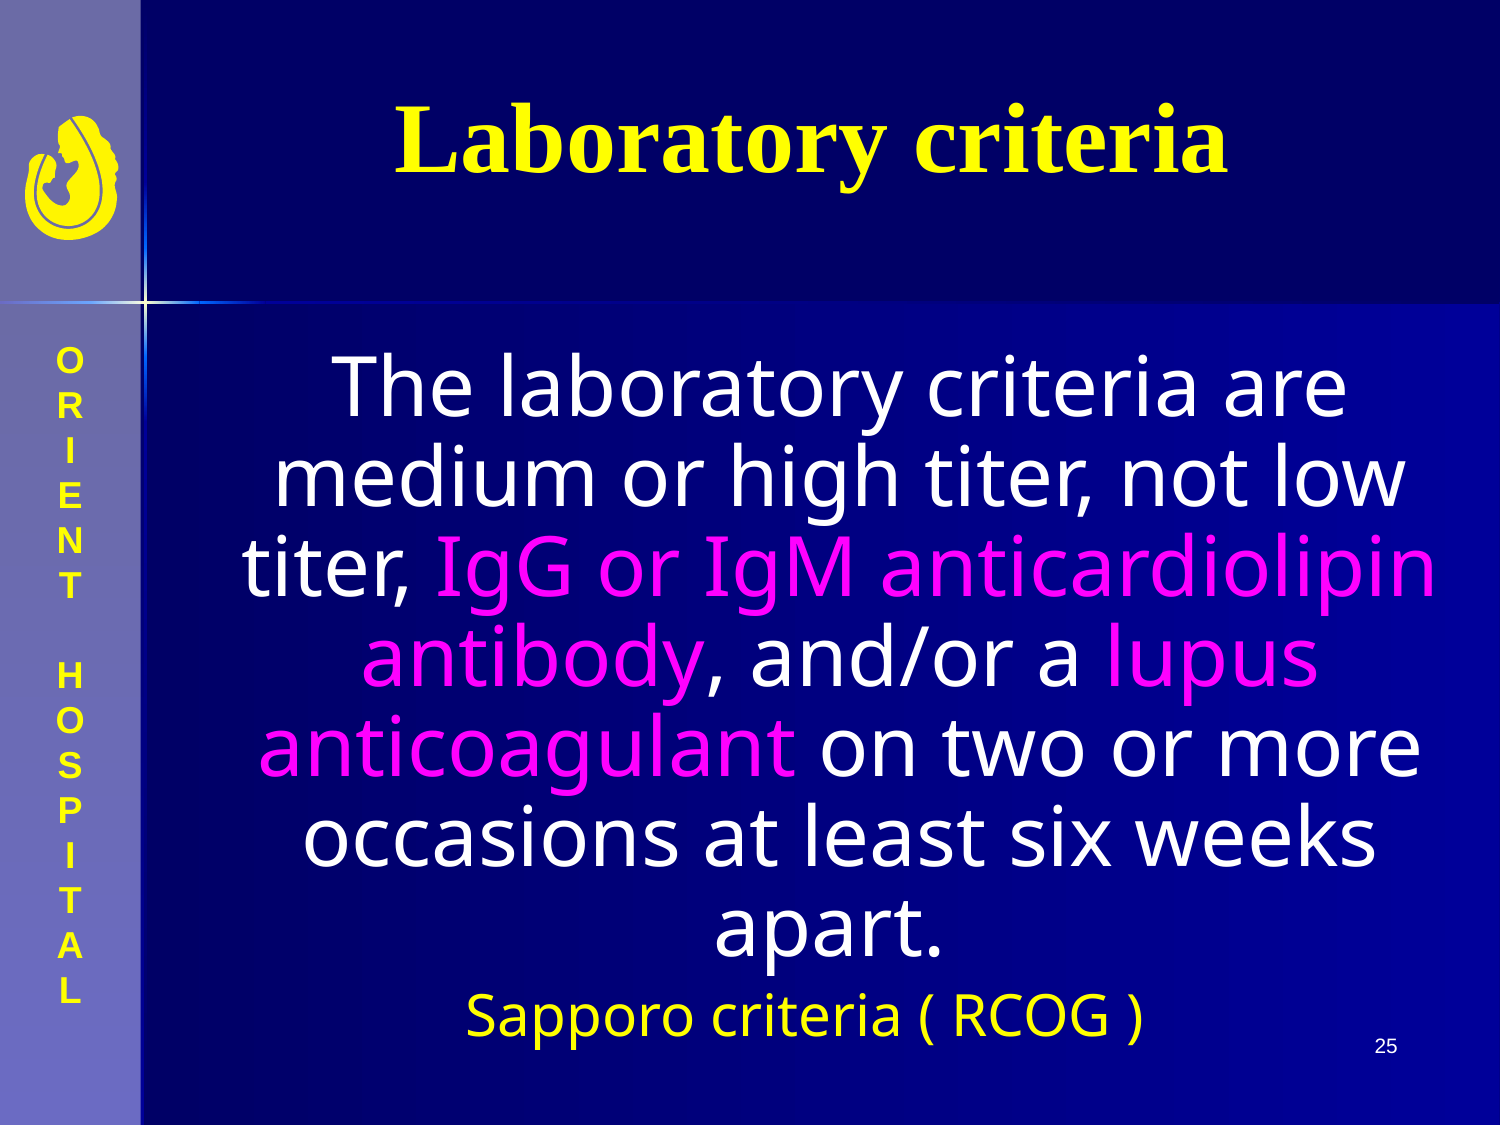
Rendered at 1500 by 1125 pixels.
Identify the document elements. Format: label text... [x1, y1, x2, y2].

title Laboratory criteria [137, 123, 1488, 263]
list The laboratory criteria are medium or high titer, not low titer, IgG or IgM anticardiolipin antibody, and/or a lupus anticoagulant on two or more occasions at least six weeks apart. Sapporo criteria ( RCOG ) [162, 337, 1463, 1076]
slide_number 25 [1099, 1024, 1413, 1101]
